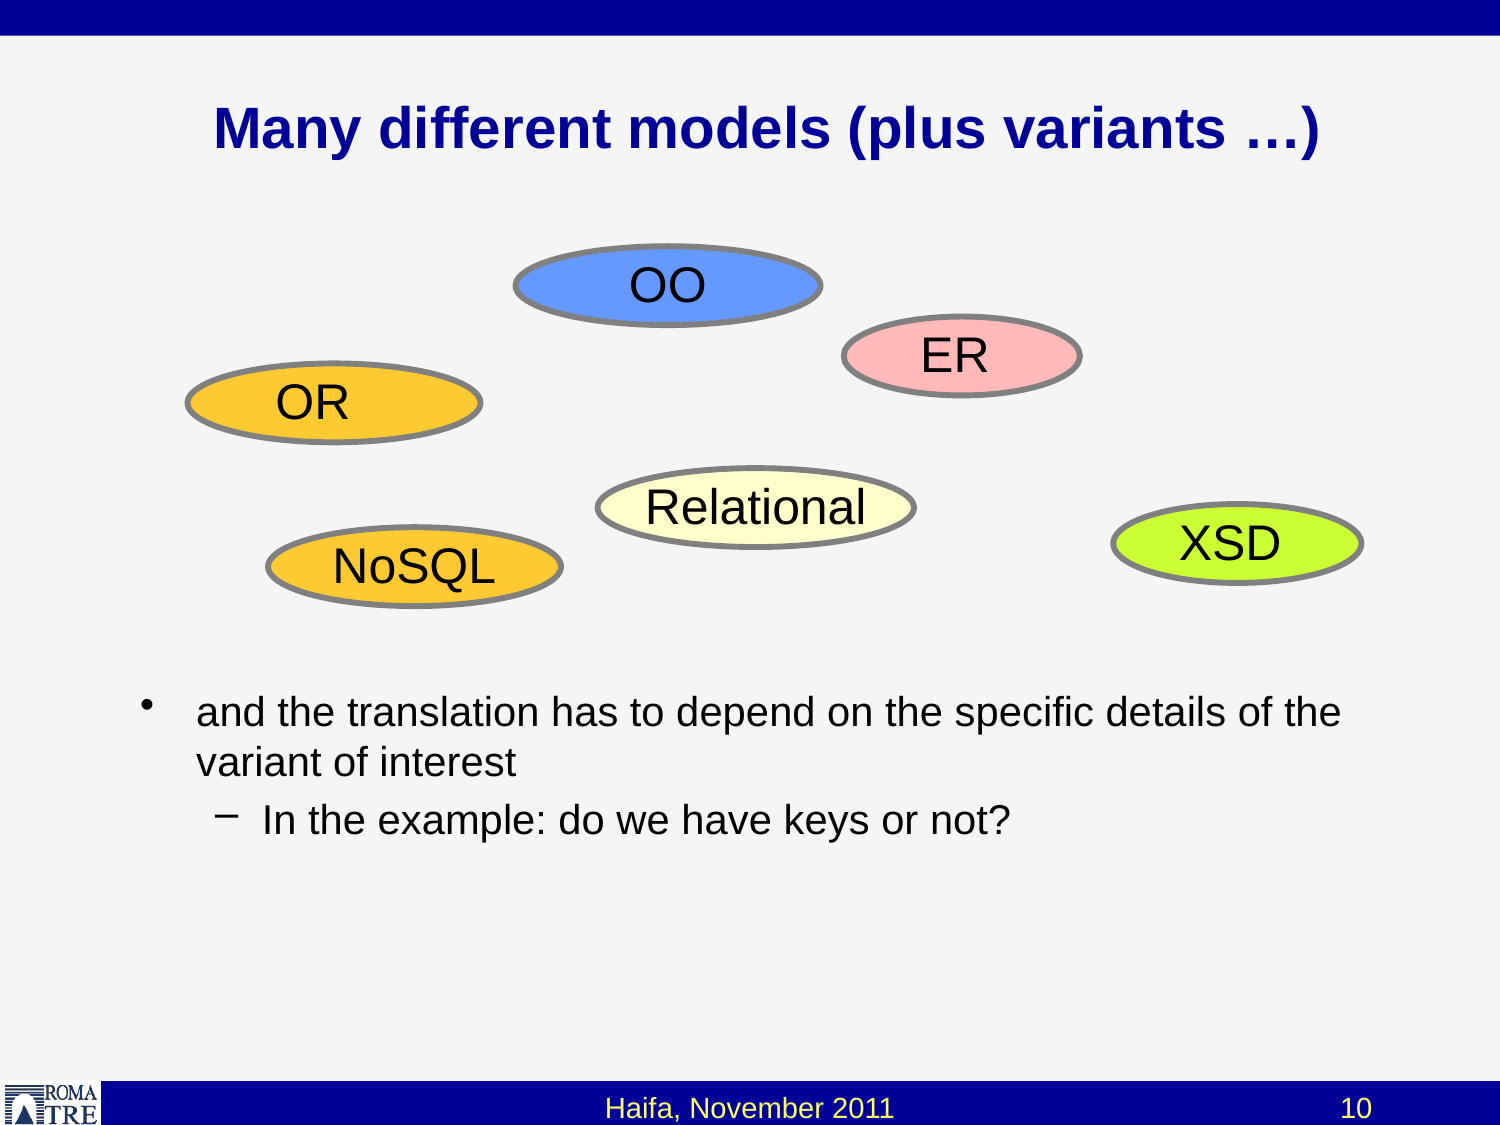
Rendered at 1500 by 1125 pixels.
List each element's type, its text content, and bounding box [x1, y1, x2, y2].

text_box ER [843, 316, 1080, 396]
text_box OR [187, 363, 481, 443]
title Many different models (plus variants …) [64, 37, 1471, 213]
picture [0, 1080, 101, 1125]
footer Haifa, November 2011 [324, 1082, 1176, 1125]
text_box XSD [1113, 504, 1362, 583]
slide_number 10 [1186, 1082, 1388, 1125]
text_box OO [515, 246, 821, 326]
text_box NoSQL [268, 527, 562, 607]
text_box Relational [597, 468, 914, 548]
list and the translation has to depend on the specific details of the variant of interest In the example: do we have keys or not? [124, 618, 1401, 976]
